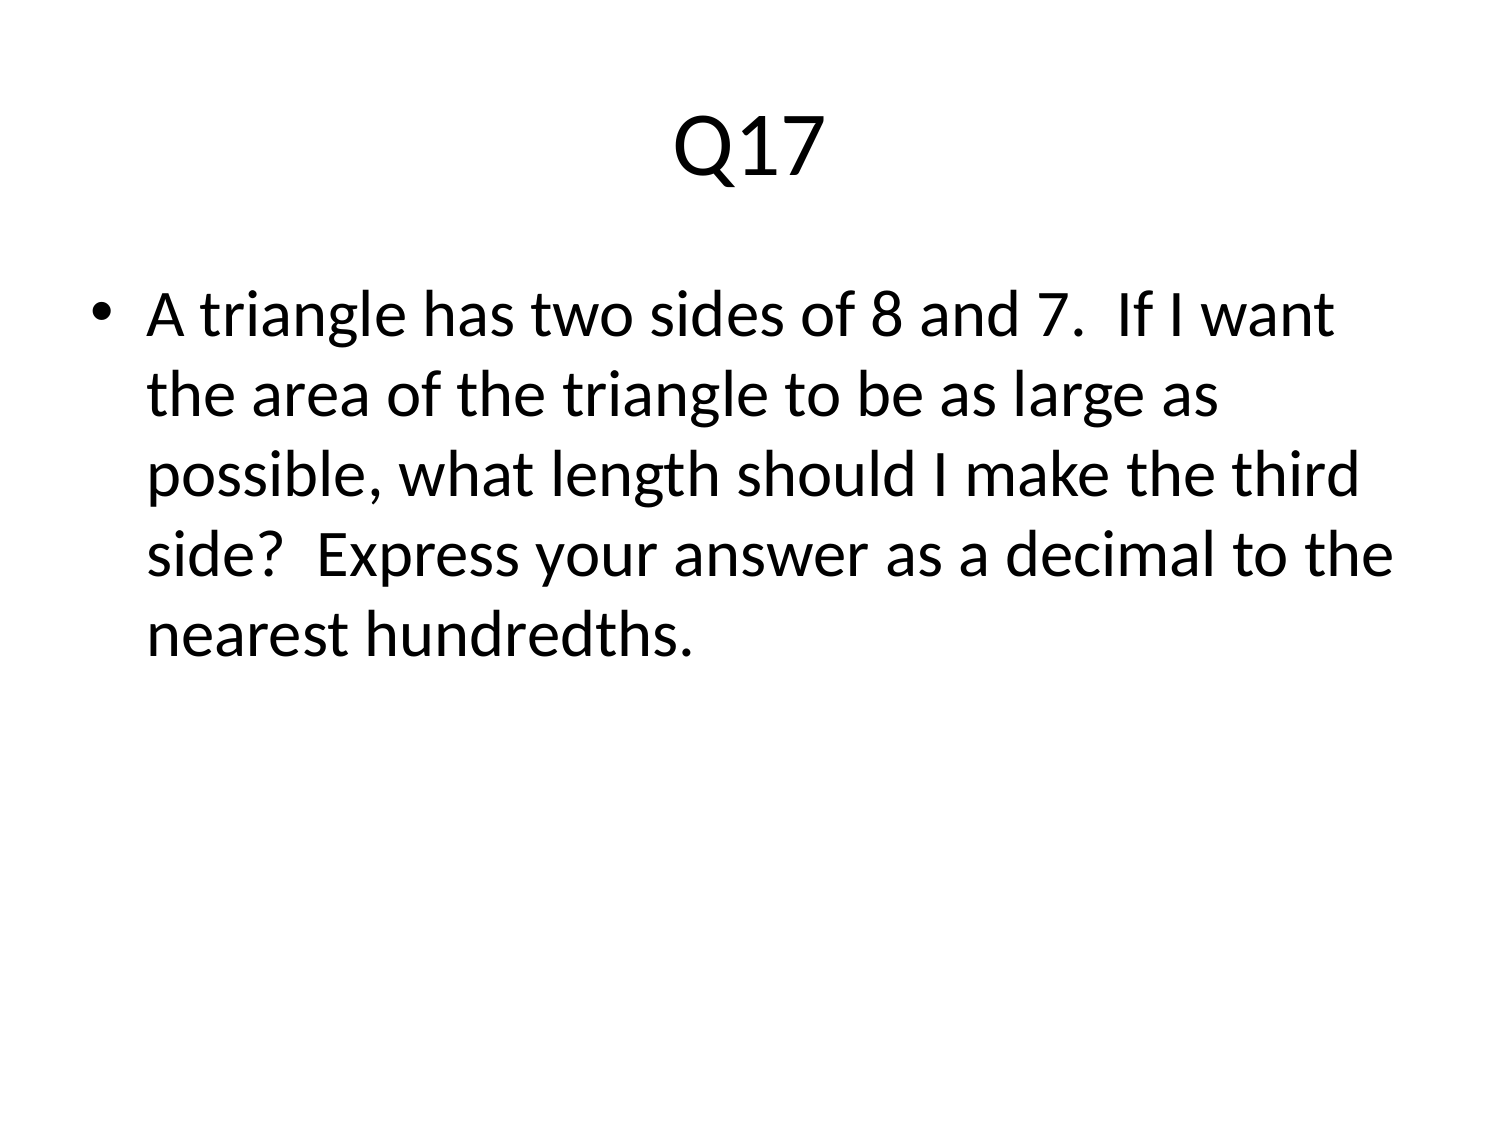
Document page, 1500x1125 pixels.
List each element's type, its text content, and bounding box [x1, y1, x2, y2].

list A triangle has two sides of 8 and 7. If I want the area of the triangle to be as large as possible, what length should I make the third side? Express your answer as a decimal to the nearest hundredths. [75, 262, 1425, 1005]
title Q17 [75, 45, 1425, 233]
